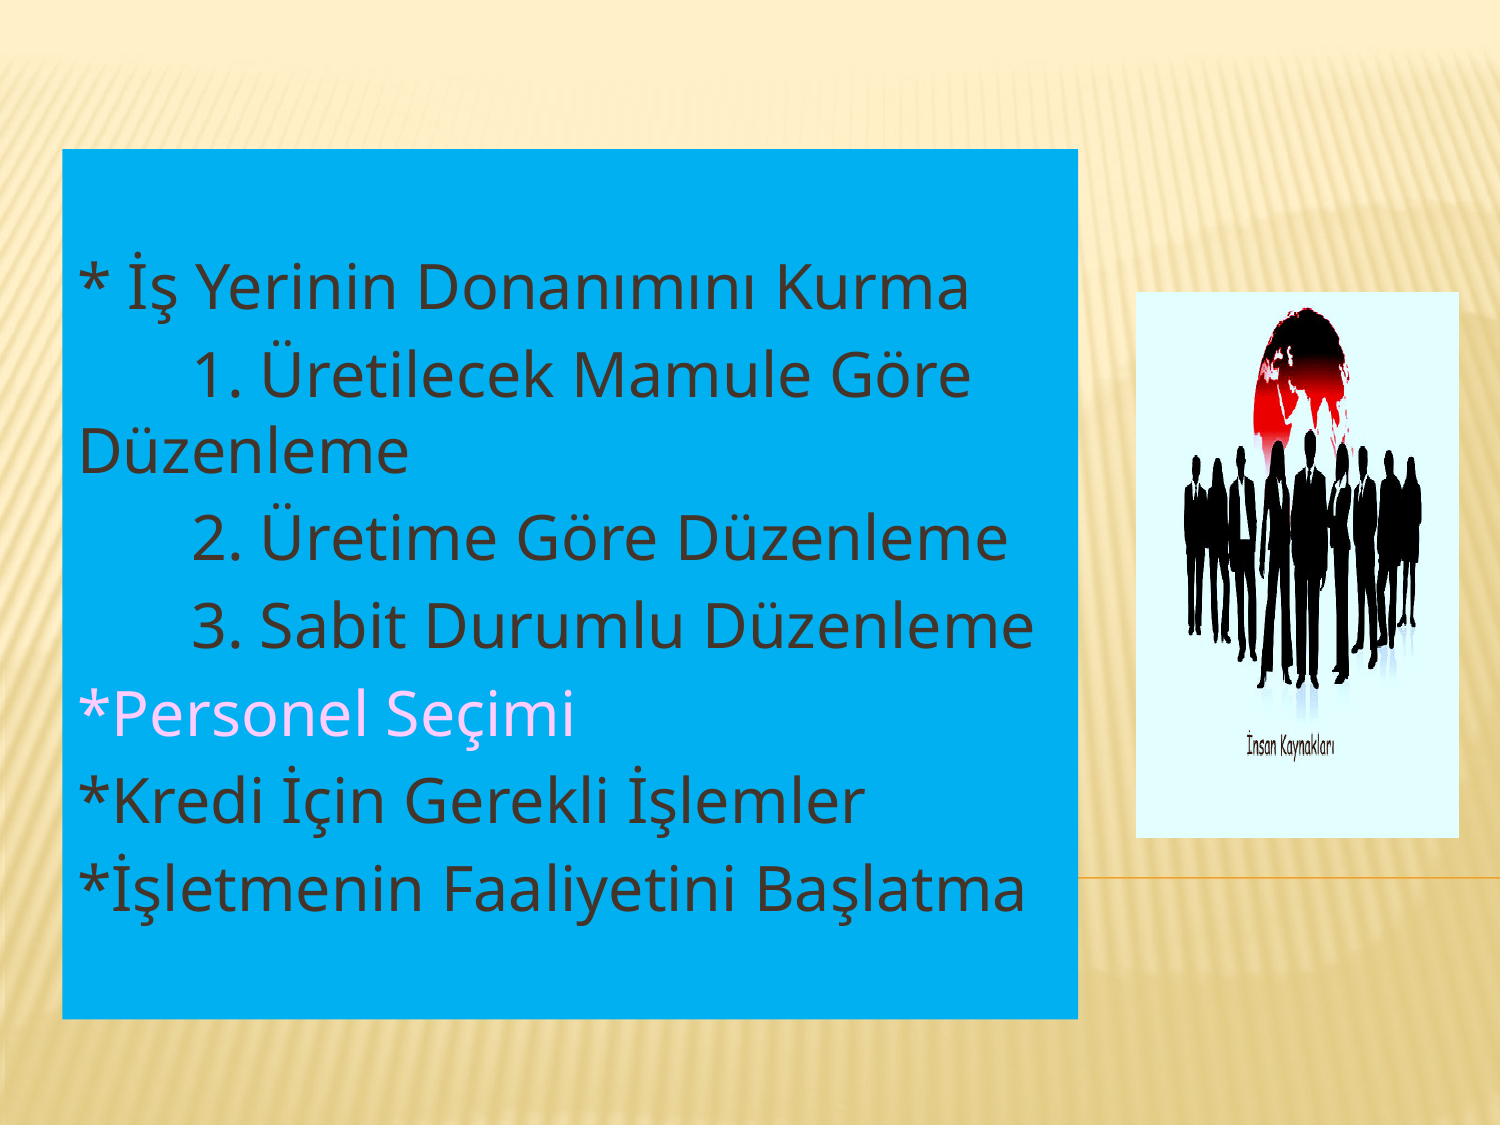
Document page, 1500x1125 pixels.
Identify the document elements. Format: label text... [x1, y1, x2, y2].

subtitle * İş Yerinin Donanımını Kurma 1. Üretilecek Mamule Göre Düzenleme 2. Üretime Göre Düzenleme 3. Sabit Durumlu Düzenleme *Personel Seçimi *Kredi İçin Gerekli İşlemler *İşletmenin Faaliyetini Başlatma [62, 149, 1079, 1020]
picture [1136, 292, 1459, 839]
